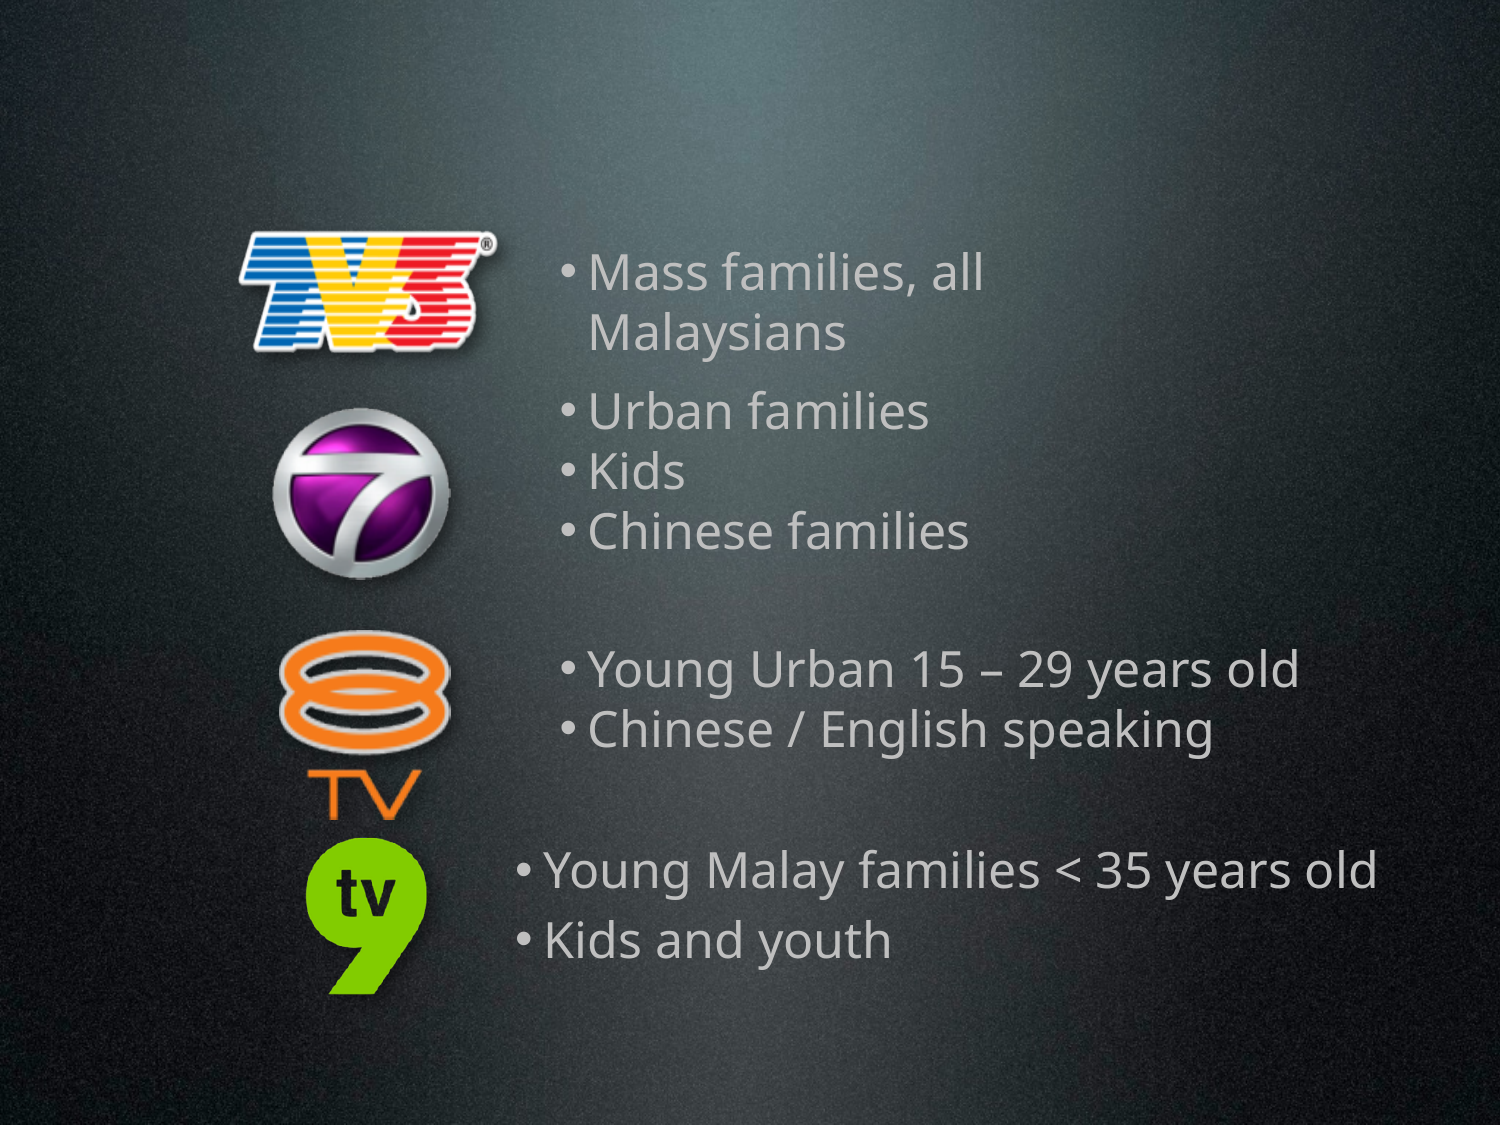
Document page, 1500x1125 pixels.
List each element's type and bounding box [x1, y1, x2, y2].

text_box [279, 629, 1371, 820]
text_box [230, 179, 1244, 406]
text_box [302, 831, 1350, 996]
picture [0, 0, 1500, 1125]
text_box [272, 371, 1296, 580]
